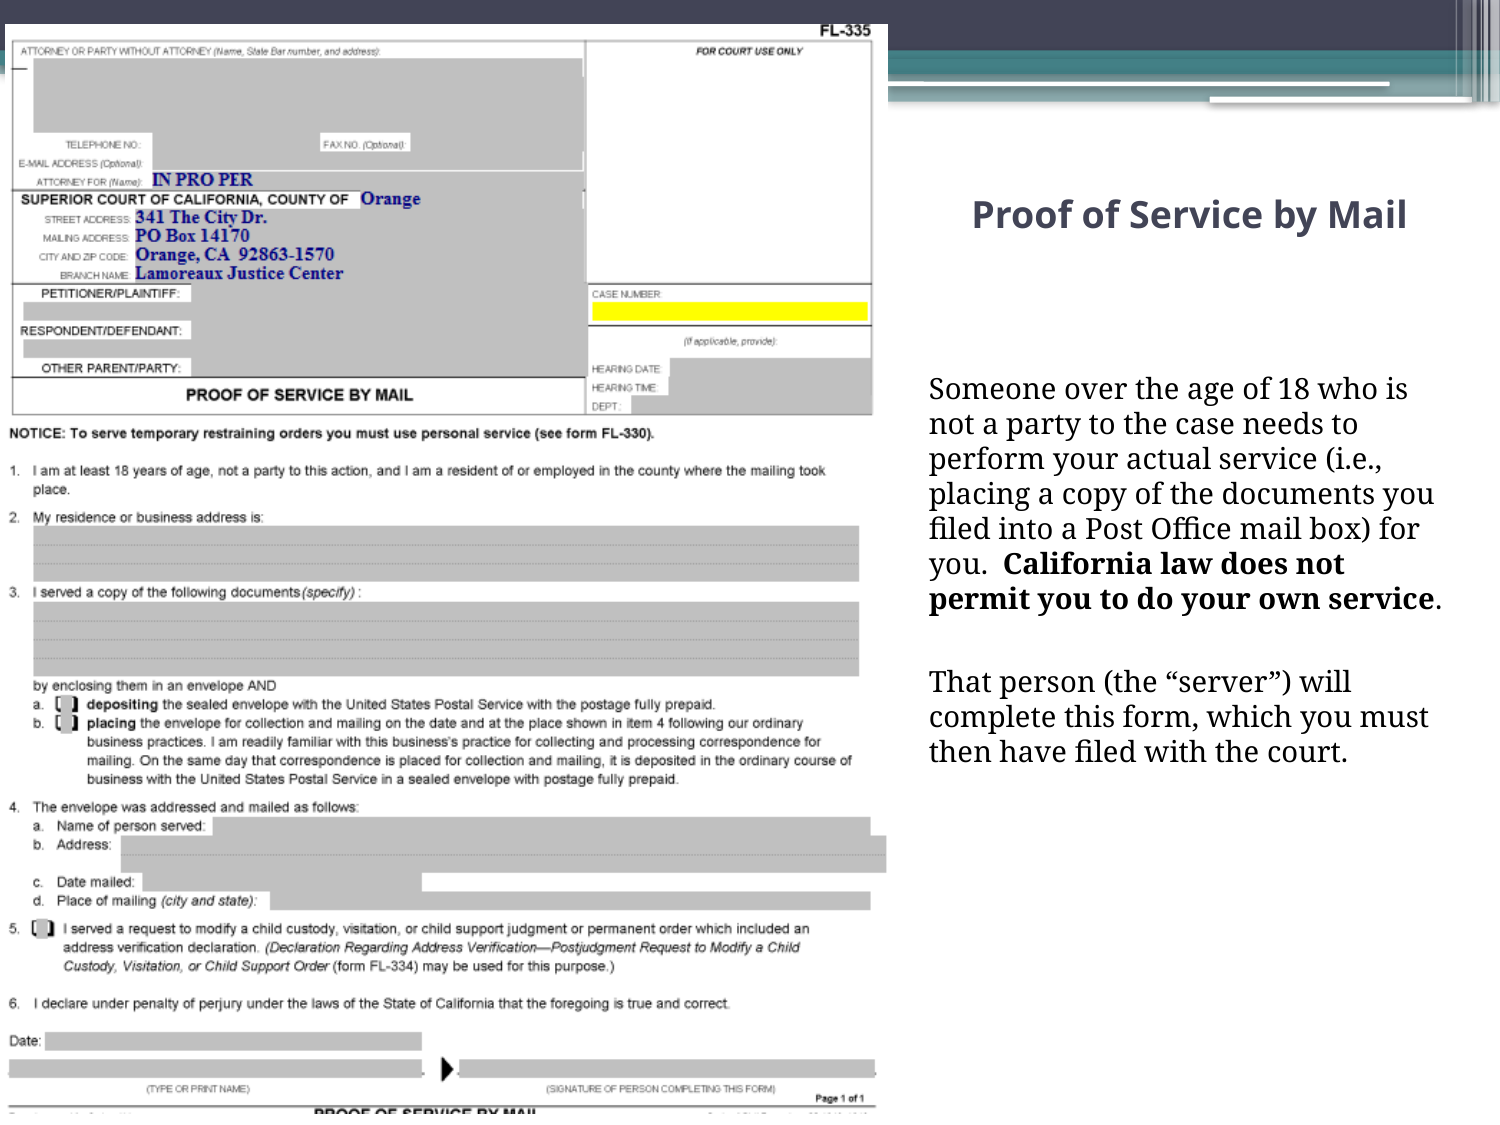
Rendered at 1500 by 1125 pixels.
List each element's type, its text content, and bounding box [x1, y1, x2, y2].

list Someone over the age of 18 who is not a party to the case needs to perform your actual service (i.e., placing a copy of the documents you filed into a Post Office mail box) for you. California law does not permit you to do your own service. That person (the “server”) will complete this form, which you must then have filed with the court. [912, 238, 1468, 1088]
picture [4, 24, 888, 1114]
title Proof of Service by Mail [912, 99, 1468, 238]
text_box [937, 263, 1493, 1113]
